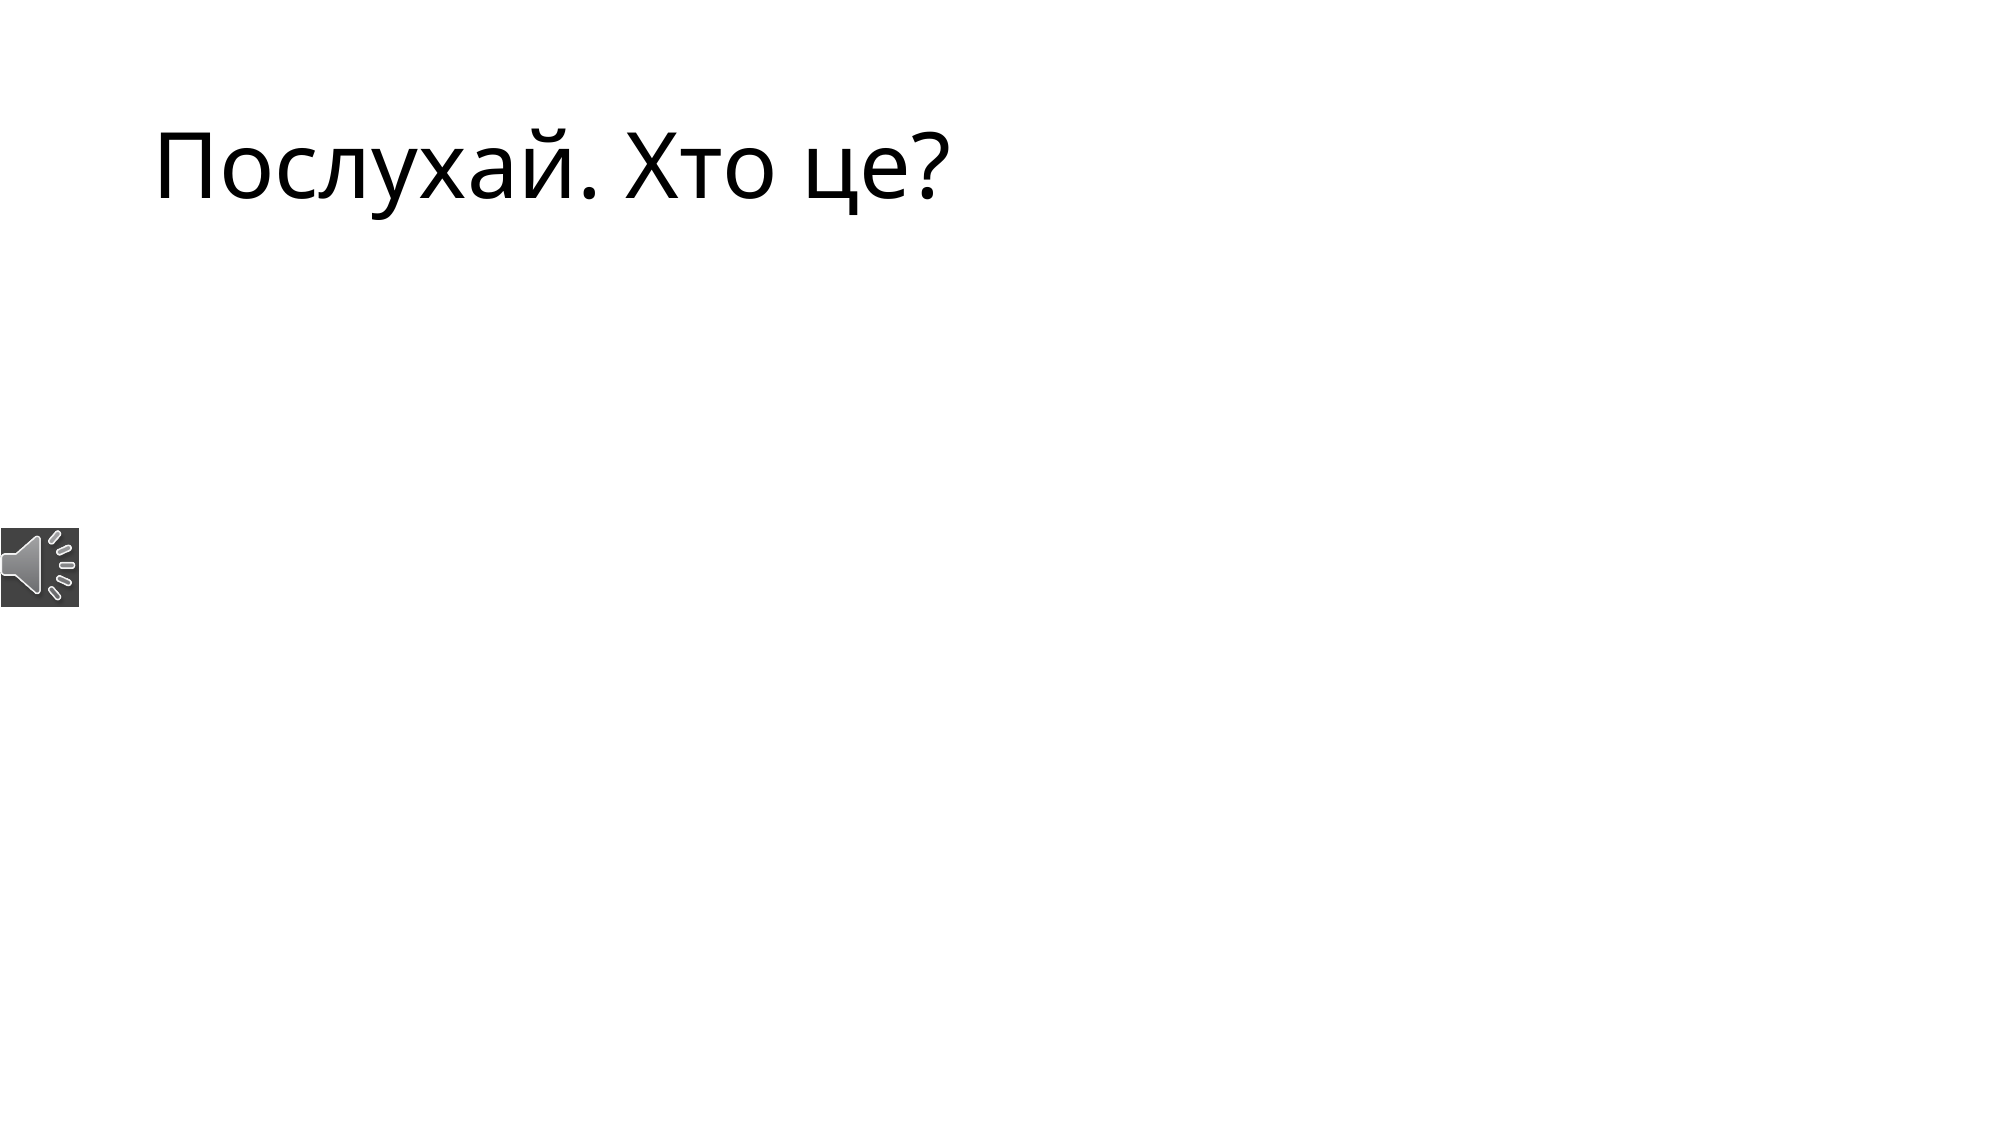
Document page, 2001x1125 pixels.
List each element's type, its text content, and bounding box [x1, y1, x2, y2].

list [0, 527, 80, 608]
title Послухай. Хто це? [137, 59, 1863, 278]
